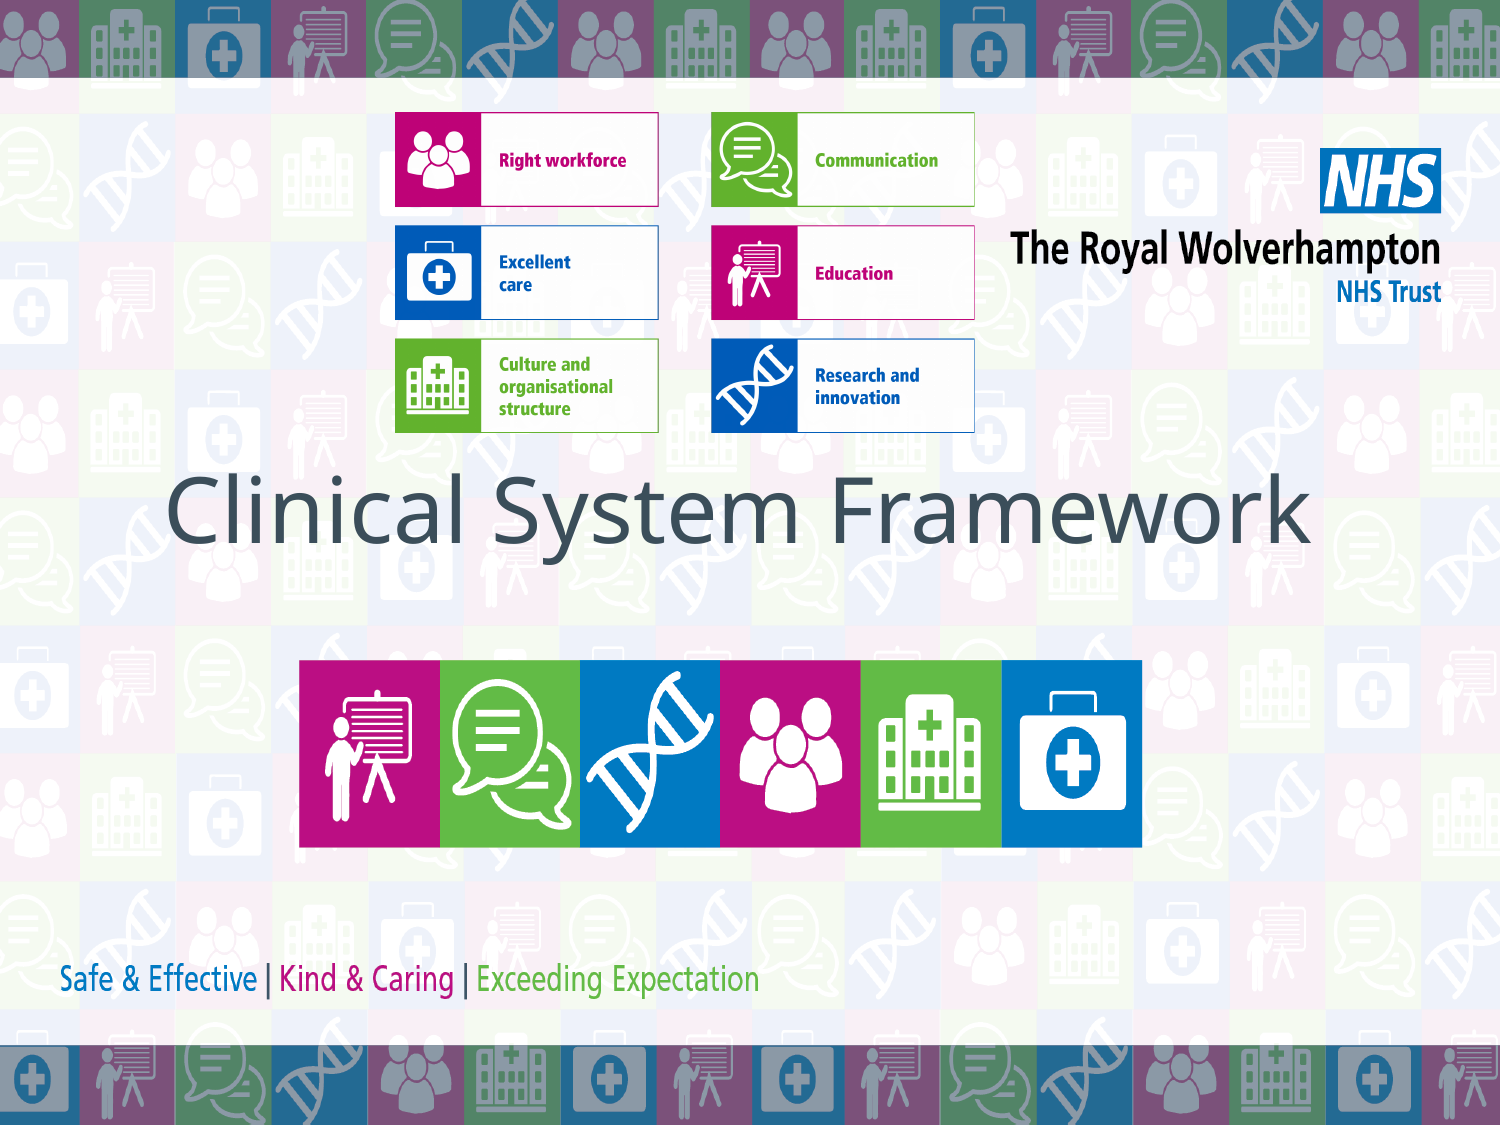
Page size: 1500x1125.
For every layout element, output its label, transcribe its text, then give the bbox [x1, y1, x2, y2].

title Clinical System Framework [109, 188, 1391, 570]
picture [0, 0, 1500, 1125]
